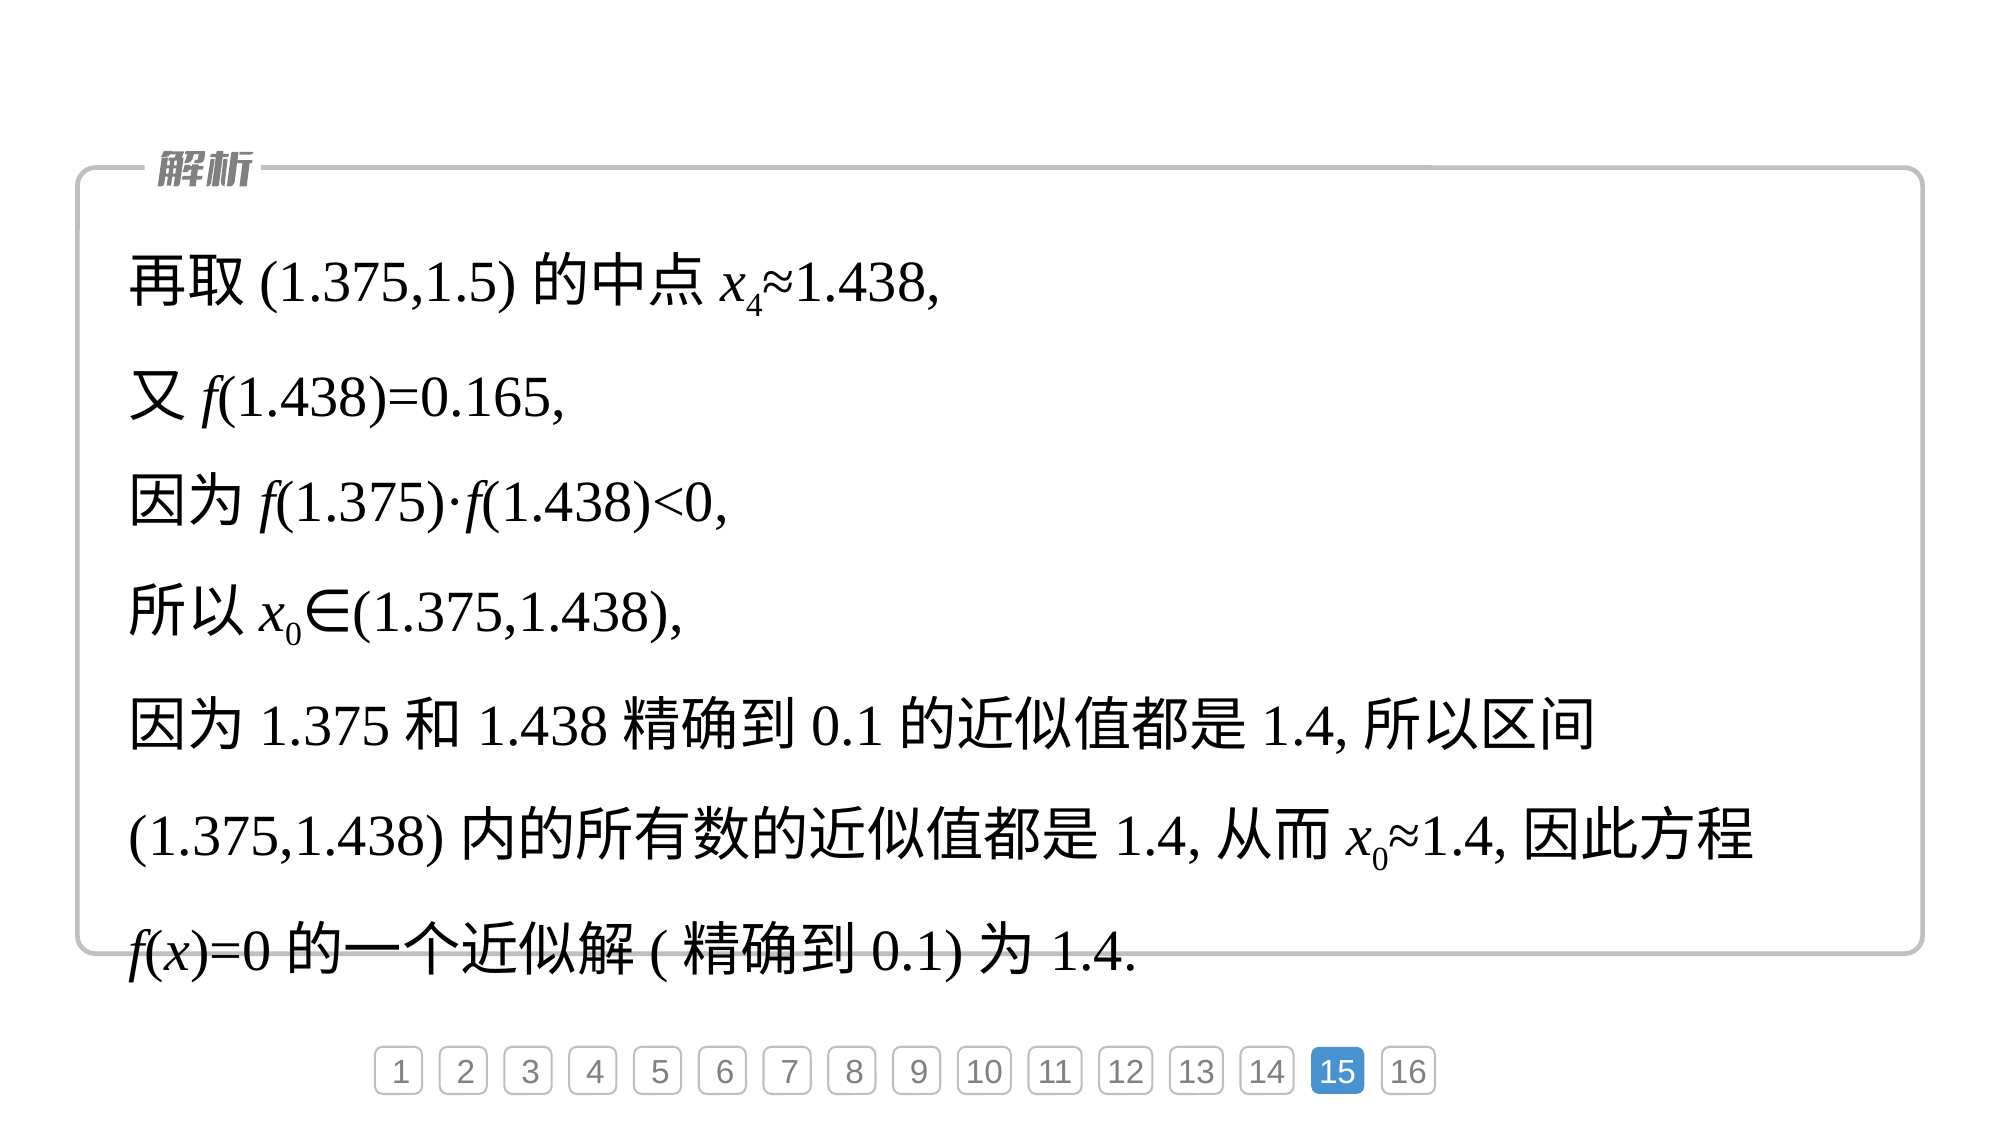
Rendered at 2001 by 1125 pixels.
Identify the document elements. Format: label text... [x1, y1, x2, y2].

text_box 3 [503, 1045, 553, 1096]
text_box 15 [1310, 1045, 1366, 1096]
text_box 11 [1027, 1045, 1083, 1096]
text_box 5 [632, 1045, 683, 1096]
text_box 12 [1098, 1045, 1154, 1096]
text_box 1 [373, 1045, 424, 1096]
text_box 2 [438, 1045, 488, 1096]
text_box 8 [827, 1045, 877, 1096]
text_box 4 [568, 1045, 618, 1096]
text_box 14 [1239, 1045, 1295, 1096]
text_box 13 [1168, 1045, 1225, 1096]
text_box 10 [956, 1045, 1012, 1096]
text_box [77, 148, 1923, 954]
text_box 16 [1380, 1045, 1437, 1096]
text_box 6 [697, 1045, 748, 1096]
text_box 7 [762, 1045, 812, 1096]
text_box 9 [891, 1045, 942, 1096]
text_box 再取(1.375,1.5)的中点x4≈1.438, 又f(1.438)=0.165, 因为f(1.375)·f(1.438)<0, 所以x0∈(1.375,1.438), 因为1.375和1.438精确到0.1的近似值都是1.4,所以区间(1.375,1.438)内的所有数的近似值都是1.4,从而x0≈1.4,因此方程f(x)=0的一个近似解(精确到0.1)为1.4. [114, 954, 1886, 990]
